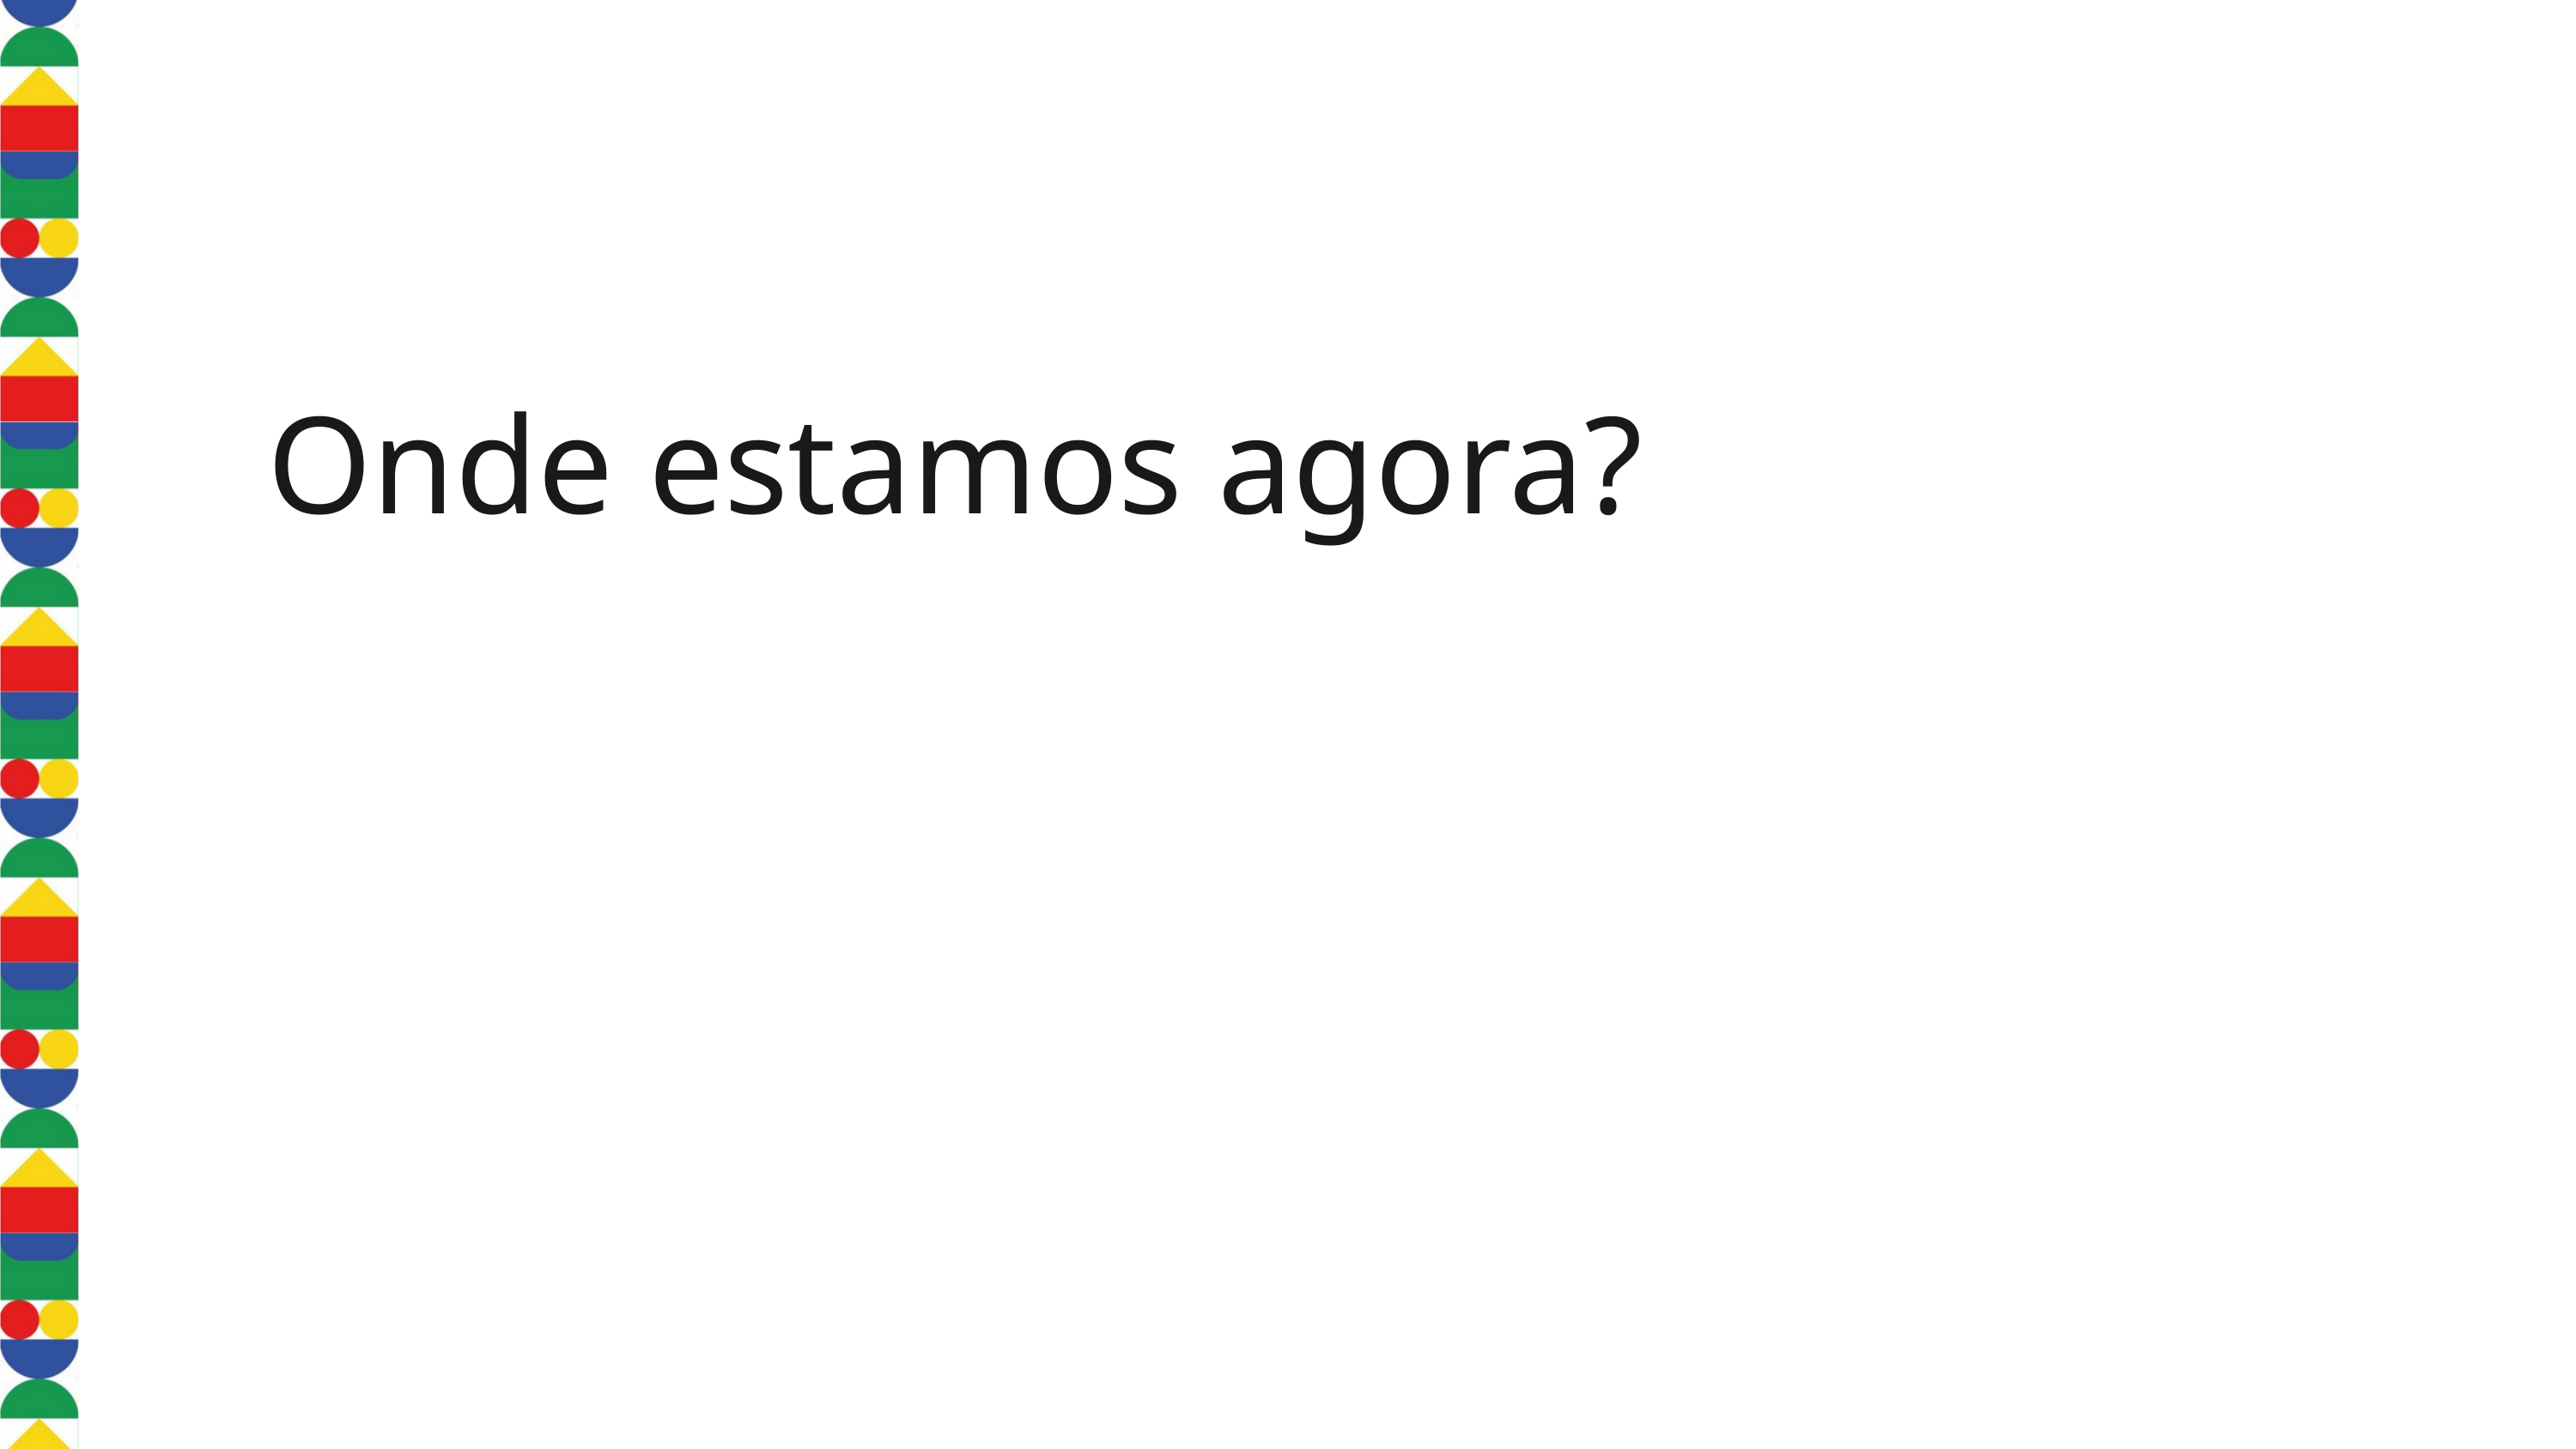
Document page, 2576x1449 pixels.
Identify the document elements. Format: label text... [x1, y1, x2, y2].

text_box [0, 0, 79, 1449]
text_box Onde estamos agora? [267, 379, 2576, 541]
